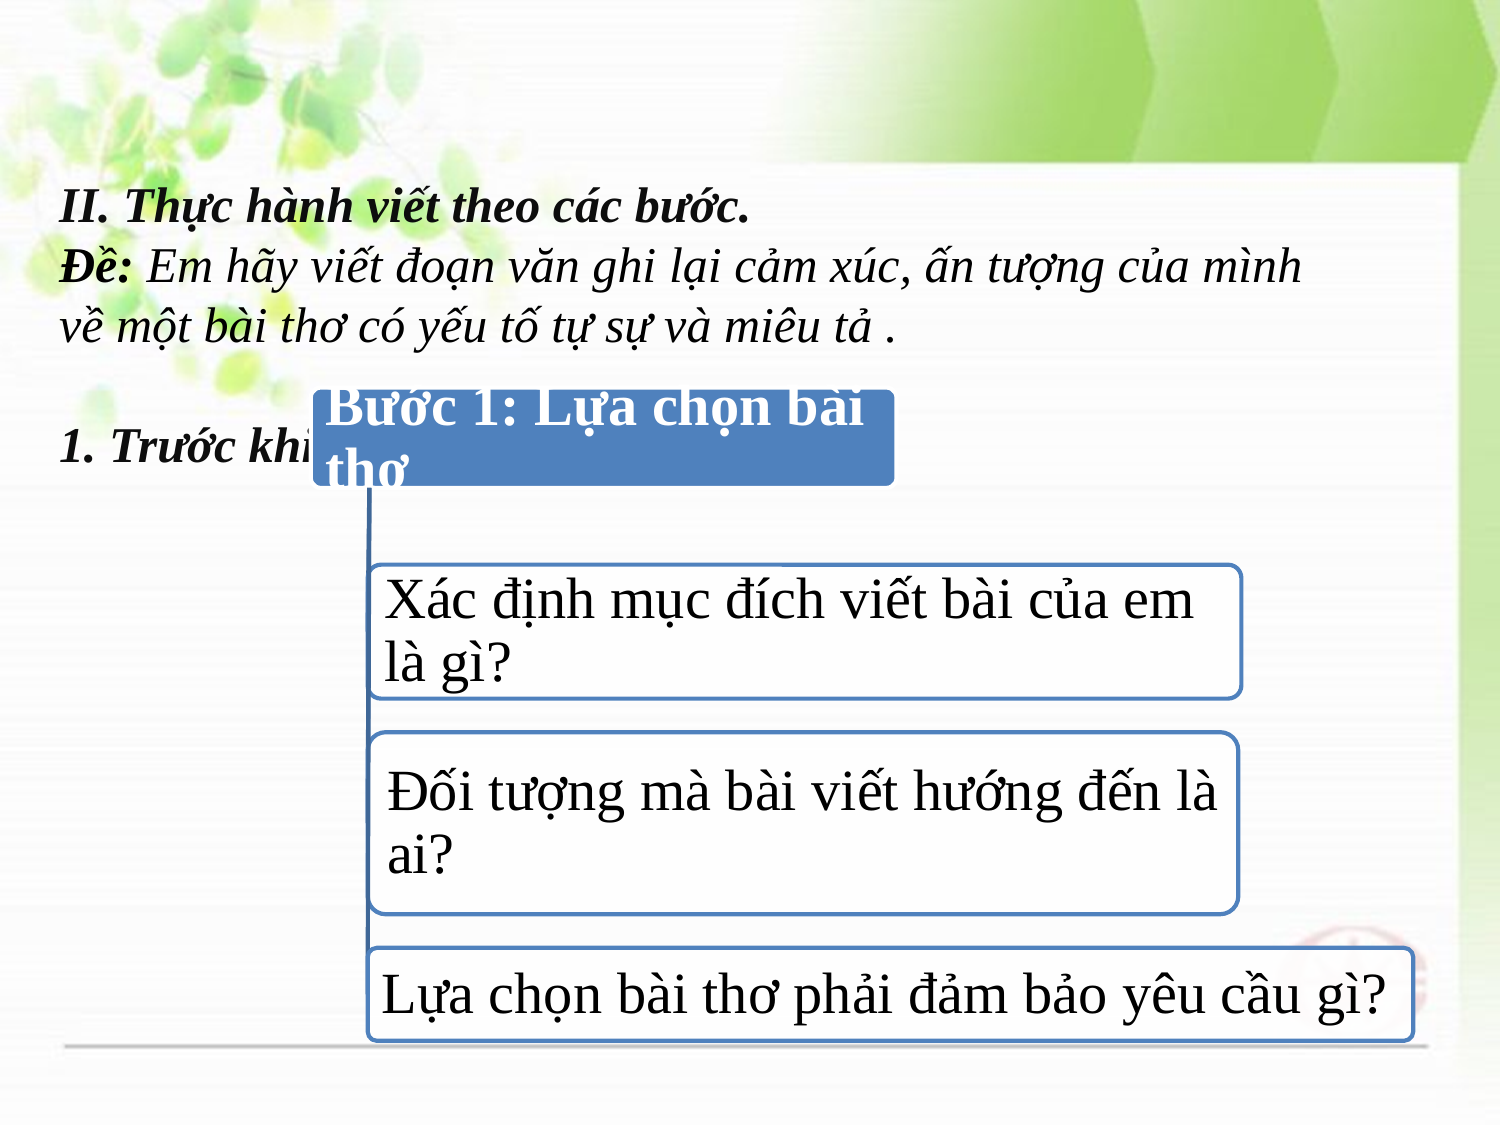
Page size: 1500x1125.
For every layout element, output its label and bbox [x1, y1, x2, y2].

picture [0, 0, 1500, 1125]
text_box [249, 387, 1414, 1085]
